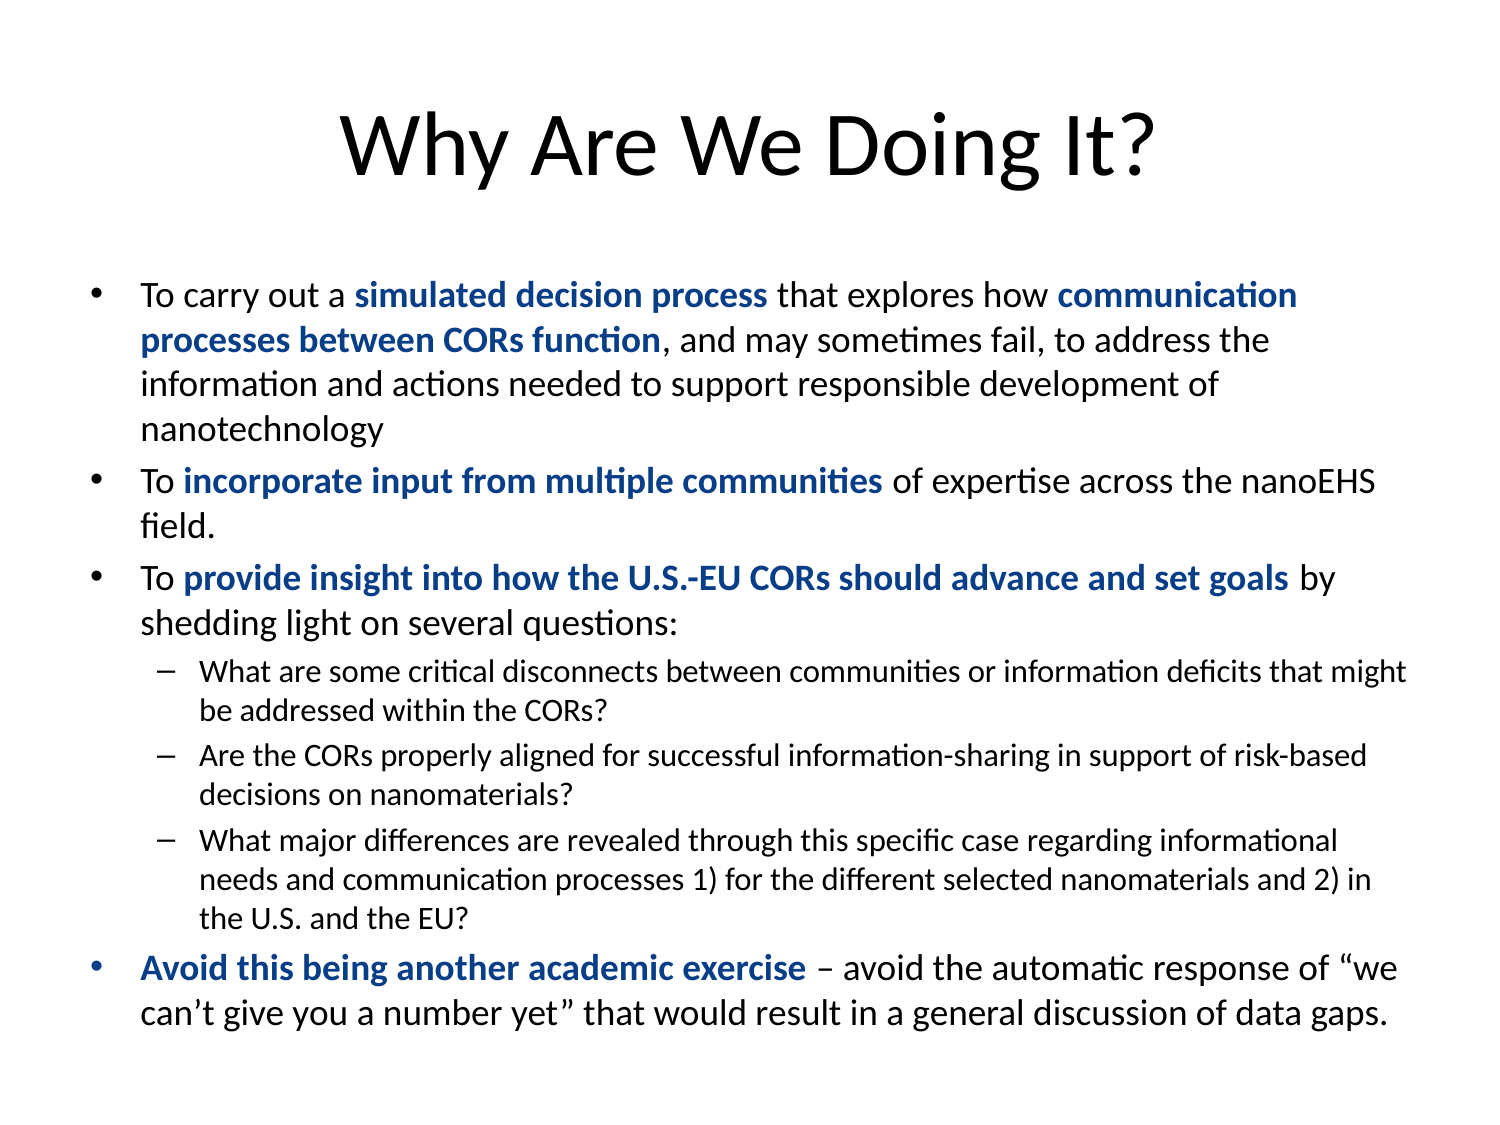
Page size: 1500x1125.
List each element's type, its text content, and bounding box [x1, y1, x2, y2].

title Why Are We Doing It? [75, 45, 1425, 233]
list To carry out a simulated decision process that explores how communication processes between CORs function, and may sometimes fail, to address the information and actions needed to support responsible development of nanotechnology To incorporate input from multiple communities of expertise across the nanoEHS field. To provide insight into how the U.S.-EU CORs should advance and set goals by shedding light on several questions: What are some critical disconnects between communities or information deficits that might be addressed within the CORs? Are the CORs properly aligned for successful information-sharing in support of risk-based decisions on nanomaterials? What major differences are revealed through this specific case regarding informational needs and communication processes 1) for the different selected nanomaterials and 2) in the U.S. and the EU? Avoid this being another academic exercise – avoid the automatic response of “we can’t give you a number yet” that would result in a general discussion of data gaps. [75, 262, 1425, 1075]
